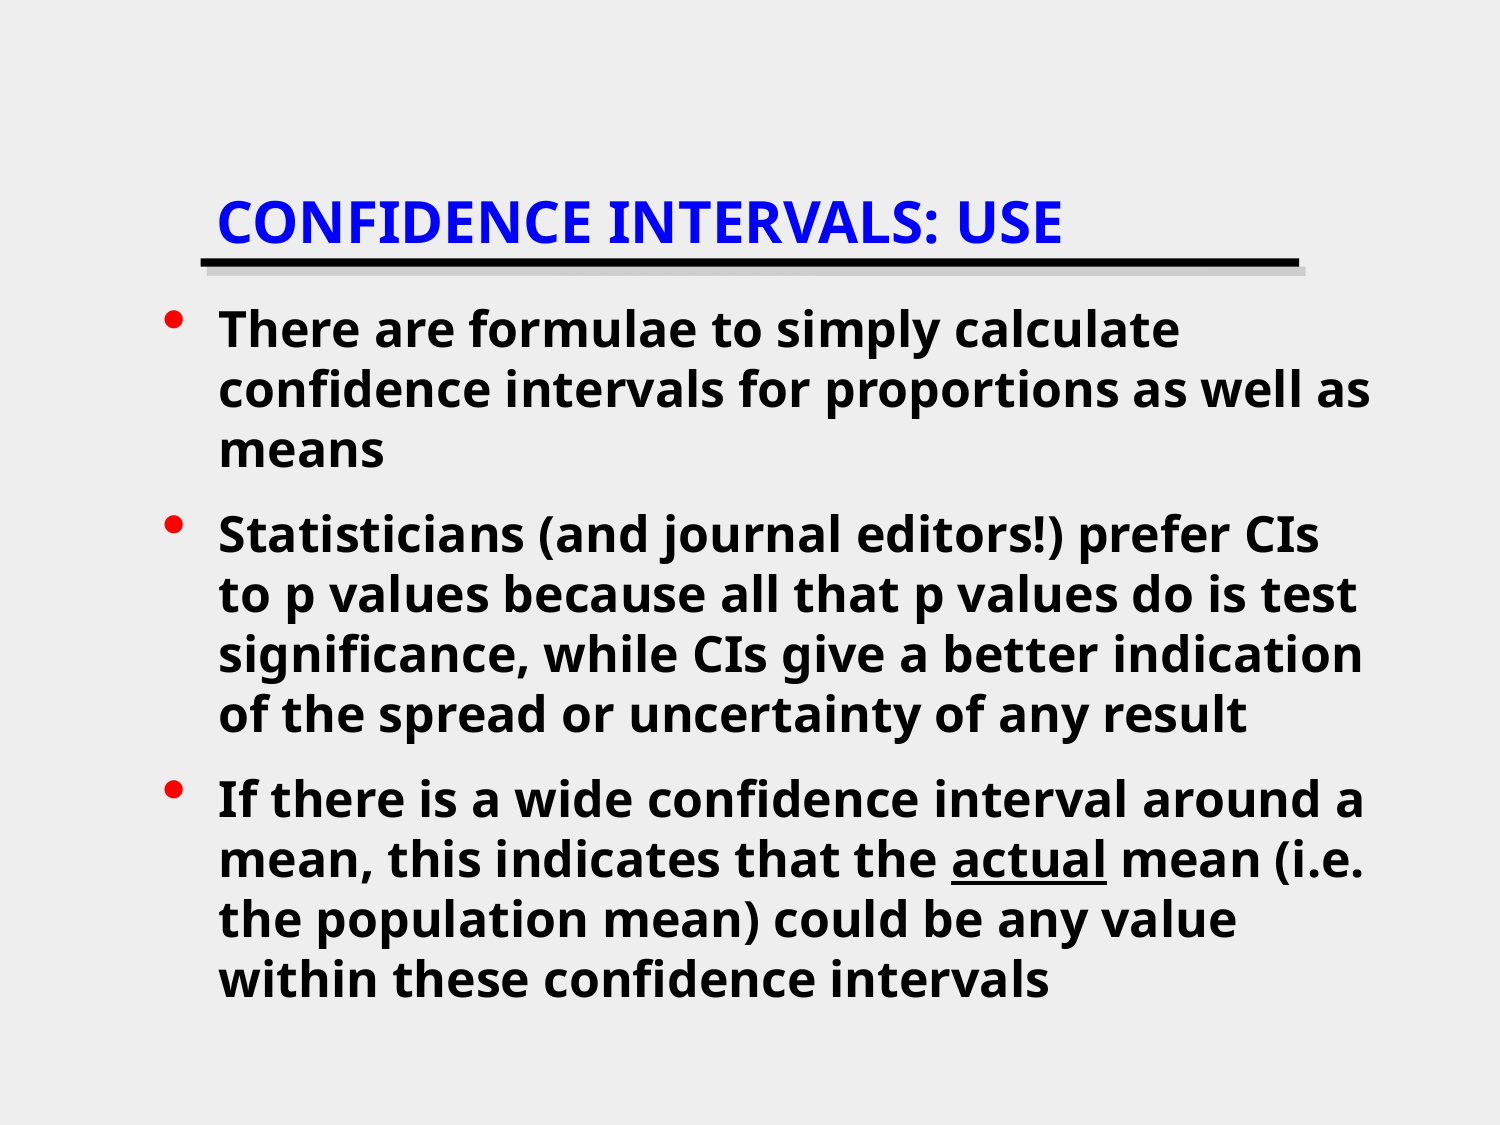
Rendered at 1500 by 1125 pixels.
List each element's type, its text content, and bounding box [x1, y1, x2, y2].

list There are formulae to simply calculate confidence intervals for proportions as well as means Statisticians (and journal editors!) prefer CIs to p values because all that p values do is test significance, while CIs give a better indication of the spread or uncertainty of any result If there is a wide confidence interval around a mean, this indicates that the actual mean (i.e. the population mean) could be any value within these confidence intervals [147, 290, 1388, 941]
title CONFIDENCE INTERVALS: USE [201, 162, 1299, 263]
